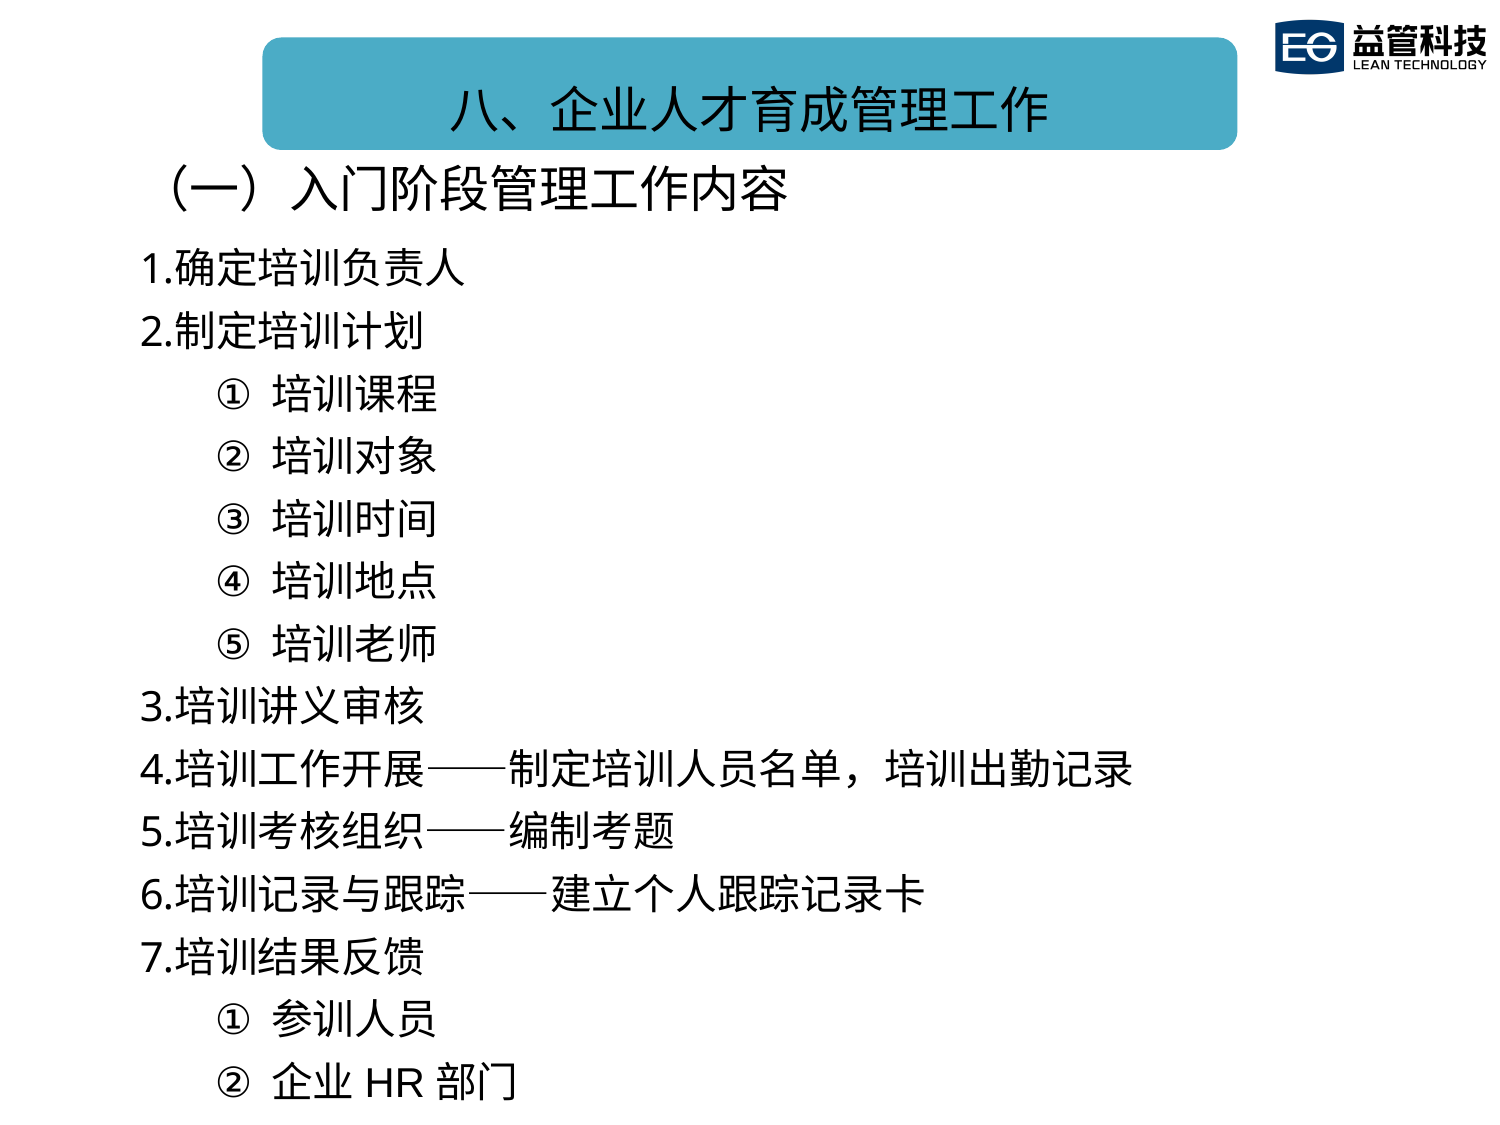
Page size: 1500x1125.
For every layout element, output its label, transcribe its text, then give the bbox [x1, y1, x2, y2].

text_box 八、企业人才育成管理工作 [260, 35, 1240, 153]
picture [1269, 7, 1494, 90]
text_box （一）入门阶段管理工作内容 确定培训负责人 制定培训计划 培训课程 培训对象 培训时间 培训地点 培训老师 培训讲义审核 培训工作开展——制定培训人员名单，培训出勤记录 培训考核组织——编制考题 培训记录与跟踪——建立个人跟踪记录卡 培训结果反馈 参训人员 企业HR部门 [125, 149, 1450, 1113]
